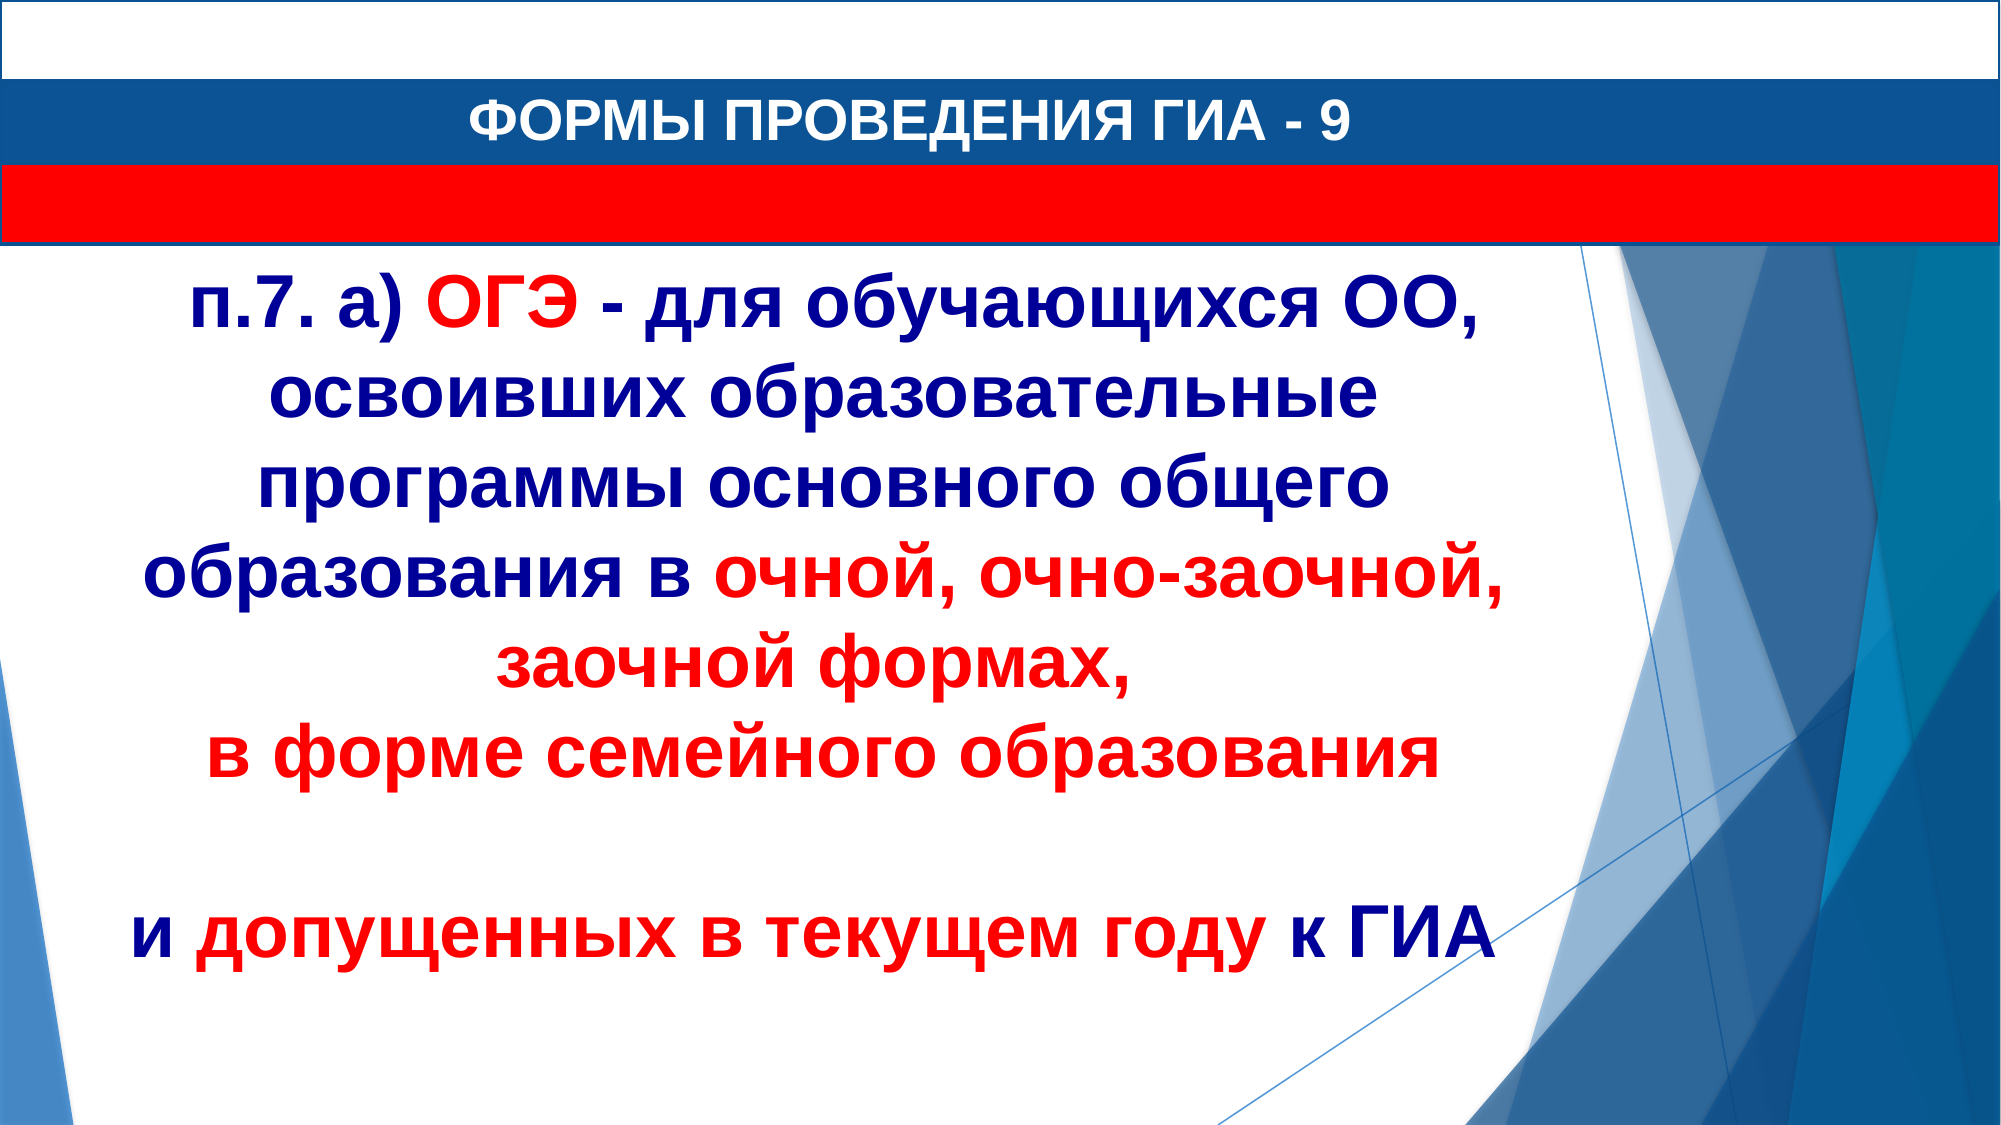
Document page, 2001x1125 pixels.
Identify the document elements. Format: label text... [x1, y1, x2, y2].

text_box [0, 0, 2000, 244]
text_box п.7. а) ОГЭ - для обучающихся ОО, освоивших образовательные программы основного общего образования в очной, очно-заочной, заочной формах, в форме семейного образования и допущенных в текущем году к ГИА [88, 255, 1560, 980]
list [267, 255, 1750, 1094]
